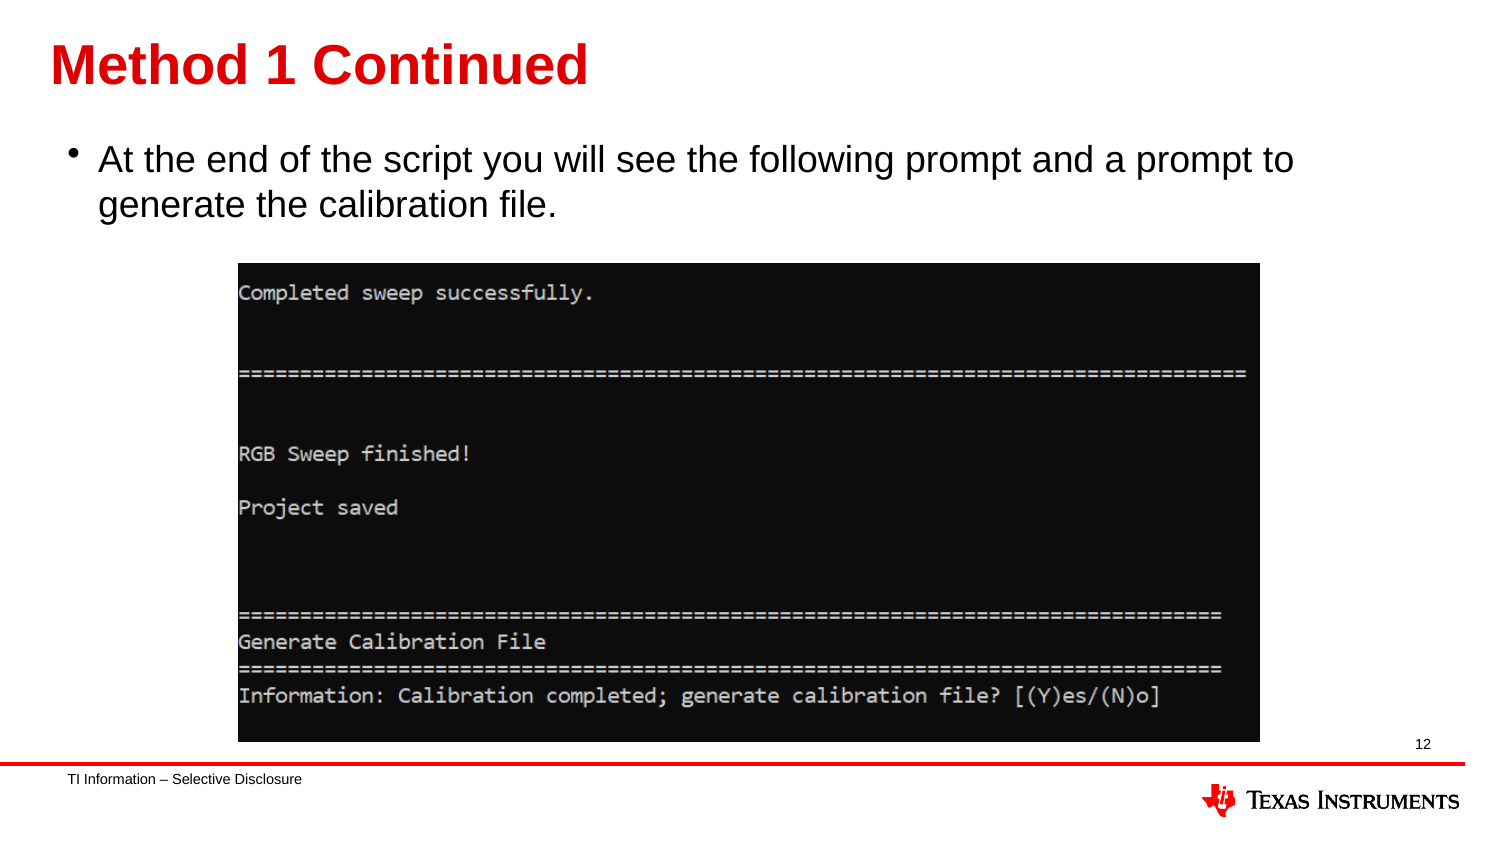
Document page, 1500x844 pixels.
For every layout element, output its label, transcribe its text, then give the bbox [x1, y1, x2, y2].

slide_number 12 [1093, 728, 1444, 755]
list At the end of the script you will see the following prompt and a prompt to generate the calibration file. [54, 128, 1444, 738]
title Method 1 Continued [37, 17, 1426, 119]
picture [238, 262, 1261, 742]
picture [1202, 784, 1459, 817]
